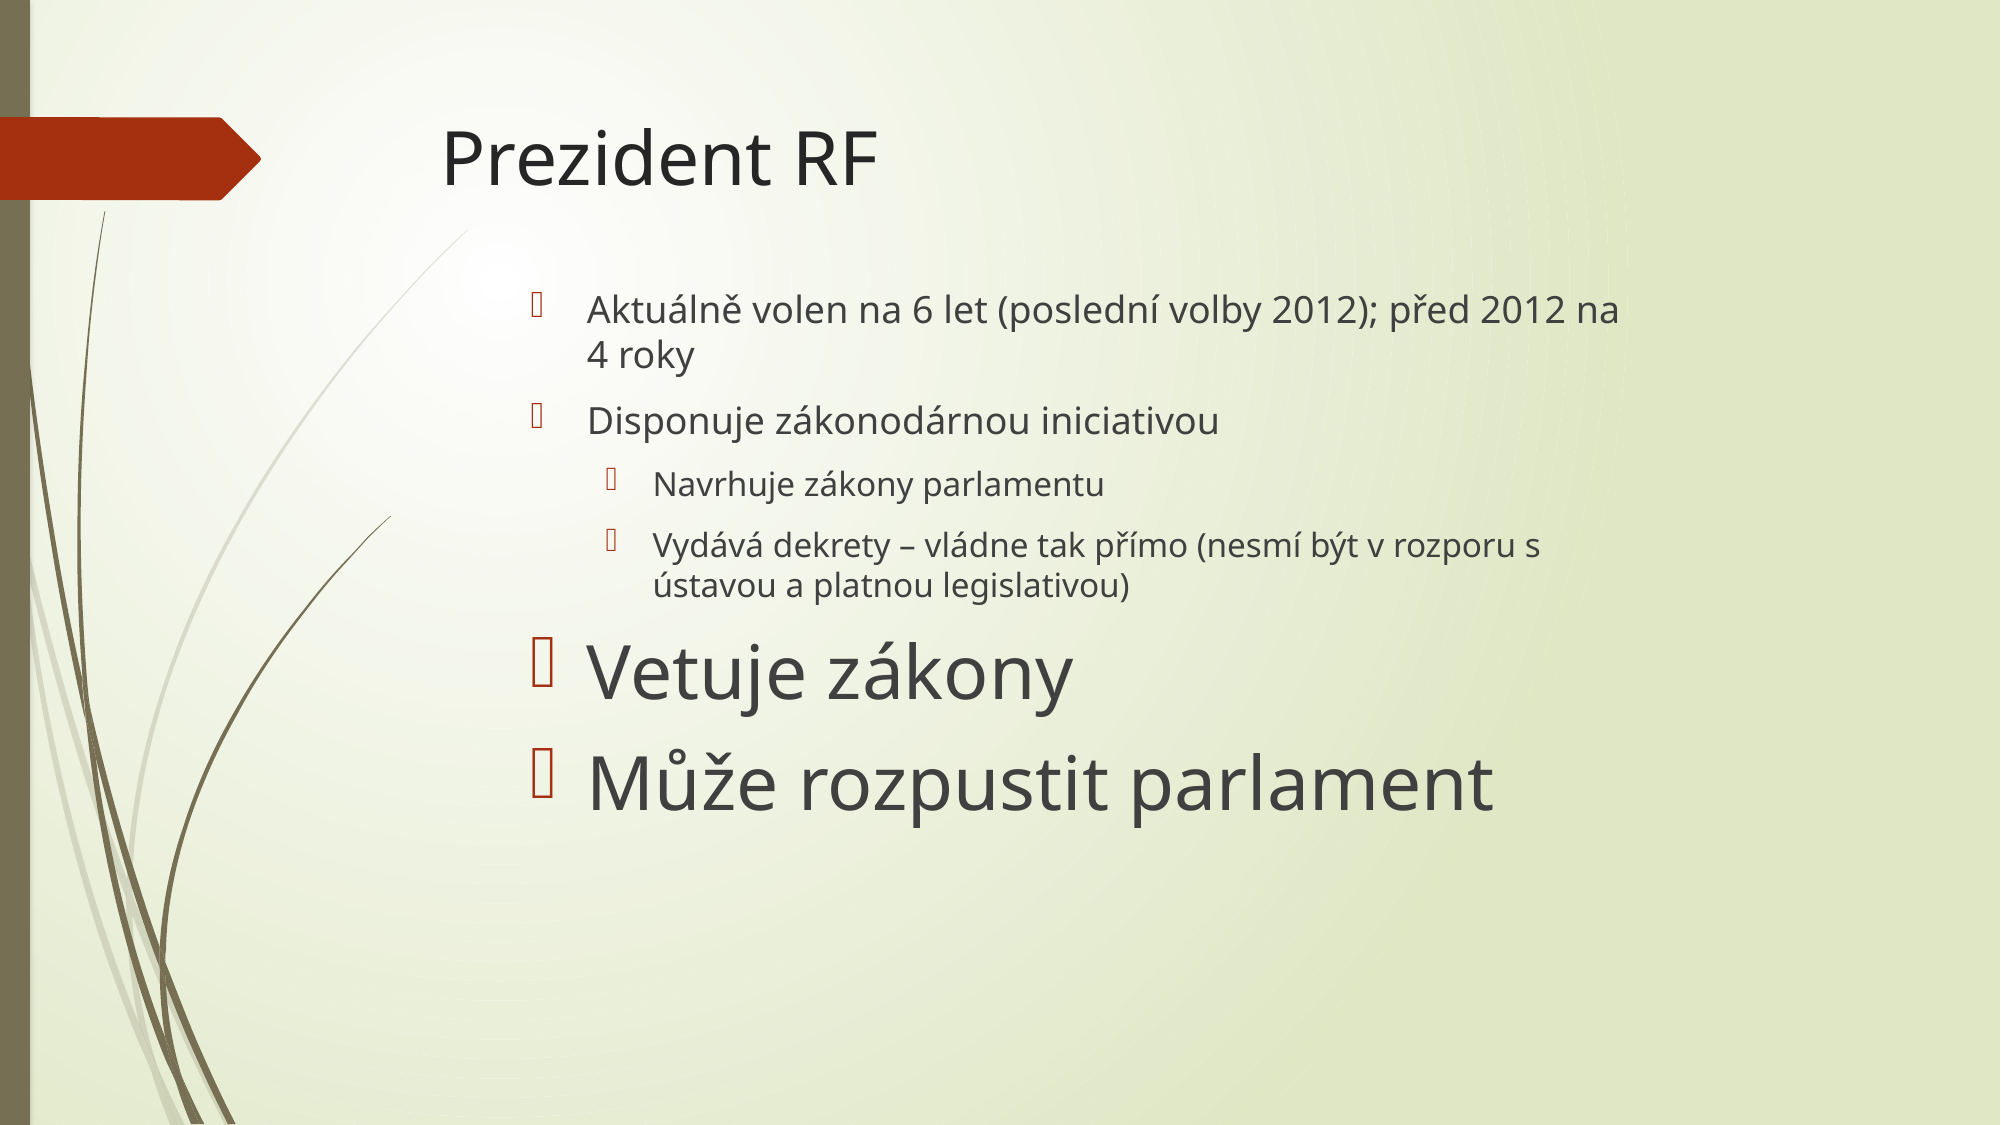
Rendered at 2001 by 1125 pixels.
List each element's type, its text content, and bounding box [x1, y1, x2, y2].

title Prezident RF [425, 102, 1888, 313]
list Aktuálně volen na 6 let (poslední volby 2012); před 2012 na 4 roky Disponuje zákonodárnou iniciativou Navrhuje zákony parlamentu Vydává dekrety – vládne tak přímo (nesmí být v rozporu s ústavou a platnou legislativou) Vetuje zákony Může rozpustit parlament [515, 278, 1650, 970]
